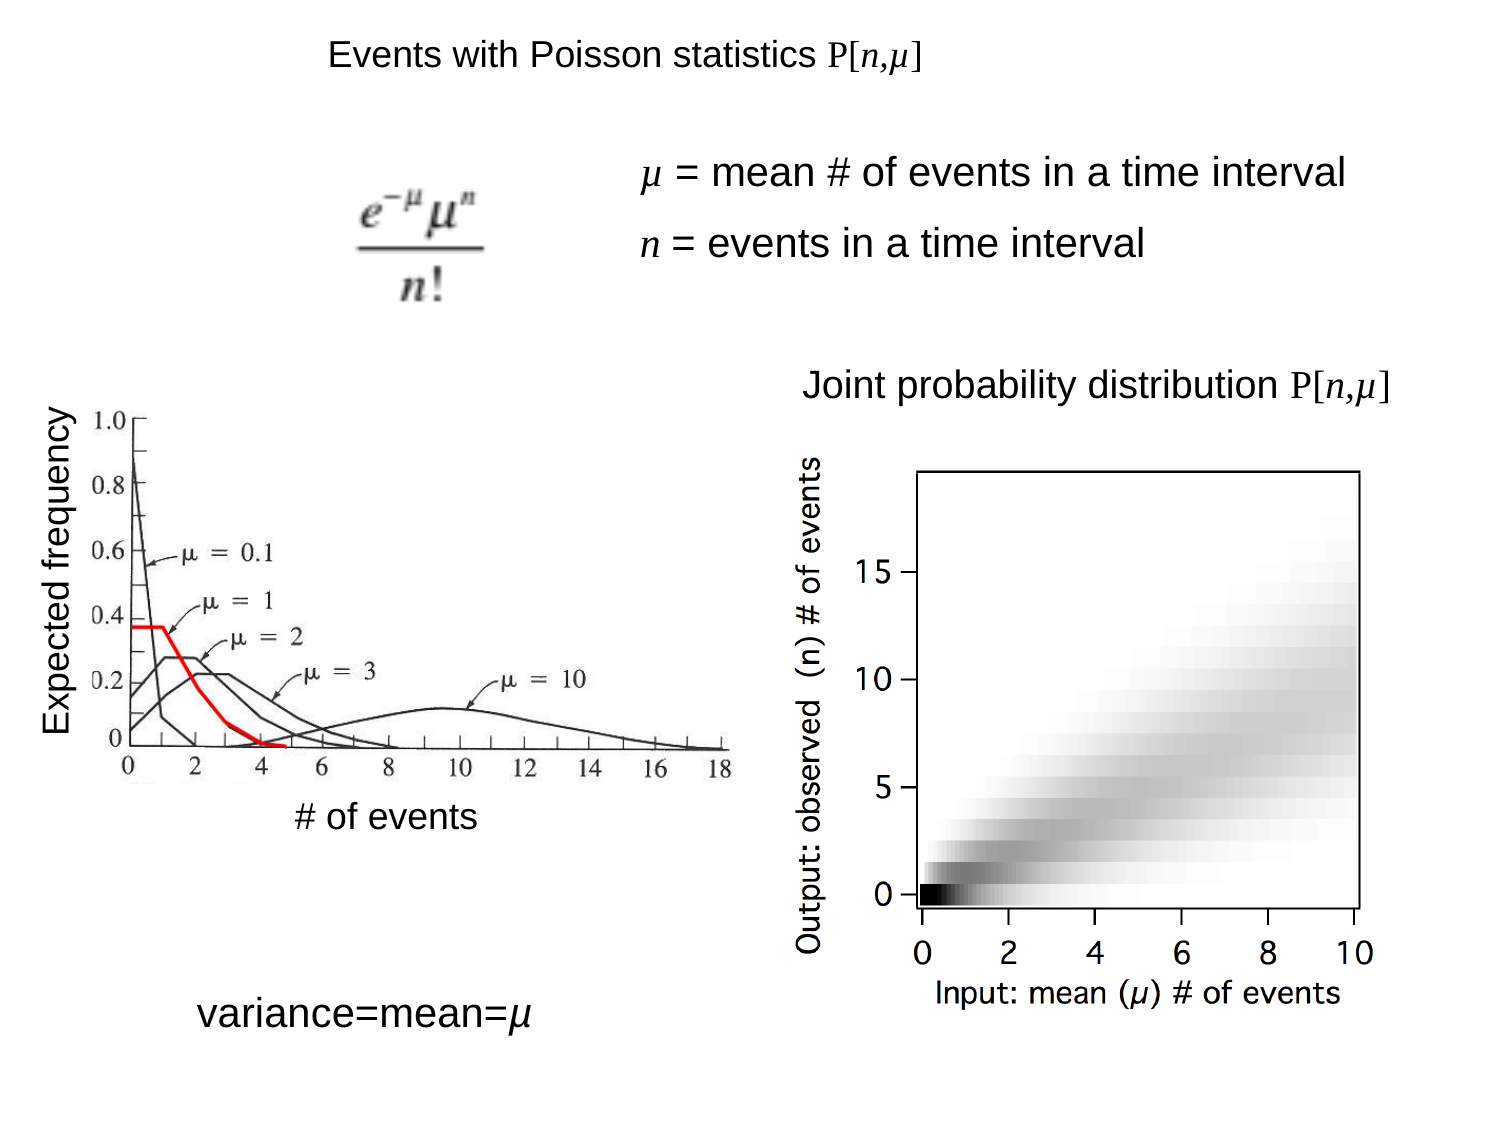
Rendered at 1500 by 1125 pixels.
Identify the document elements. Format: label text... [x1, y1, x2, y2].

text_box Events with Poisson statistics P[n,µ] [312, 23, 1238, 83]
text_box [349, 174, 492, 313]
text_box Joint probability distribution P[n,µ] [787, 351, 1500, 461]
picture [737, 437, 1438, 1013]
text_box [23, 390, 766, 845]
text_box µ = mean # of events in a time interval n = events in a time interval [624, 137, 1500, 415]
text_box variance=mean=µ [182, 978, 548, 1044]
